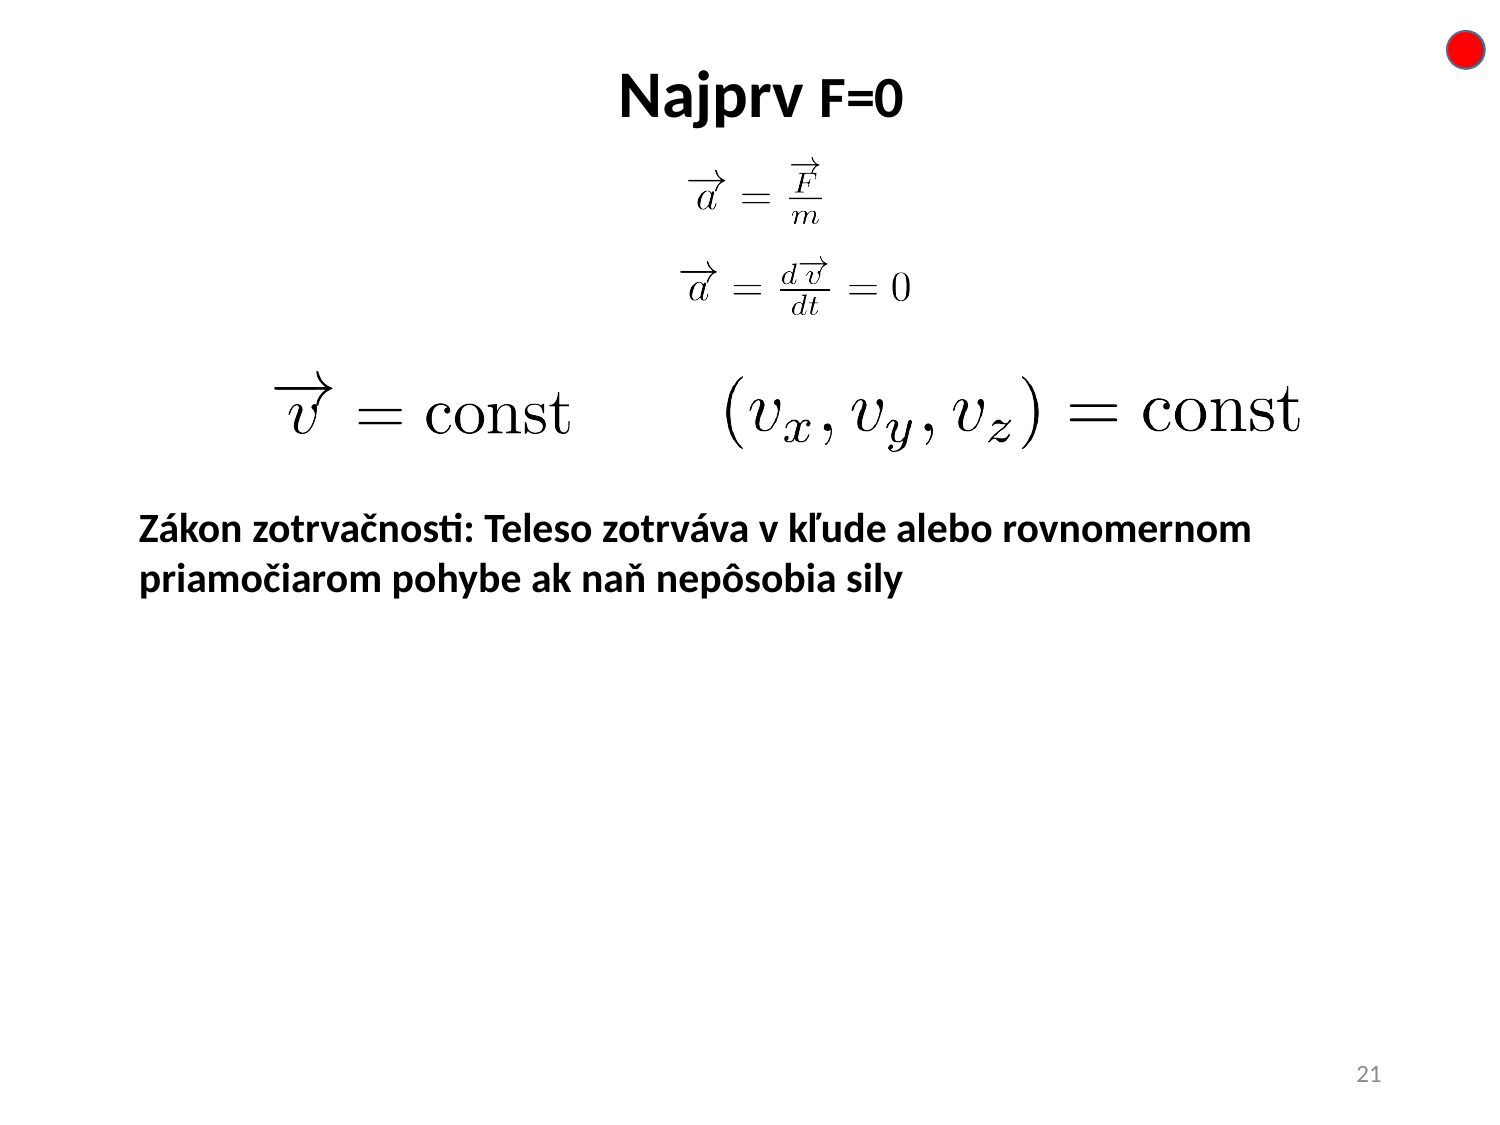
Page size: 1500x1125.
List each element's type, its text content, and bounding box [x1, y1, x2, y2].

picture [726, 376, 1300, 452]
picture [680, 256, 910, 315]
slide_number 21 [1059, 1042, 1397, 1103]
text_box [1445, 29, 1486, 70]
picture [274, 371, 570, 434]
text_box Najprv F=0 Zákon zotrvačnosti: Teleso zotrváva v kľude alebo rovnomernom priamočiarom pohybe ak naň nepôsobia sily [123, 43, 1400, 609]
picture [688, 157, 822, 224]
